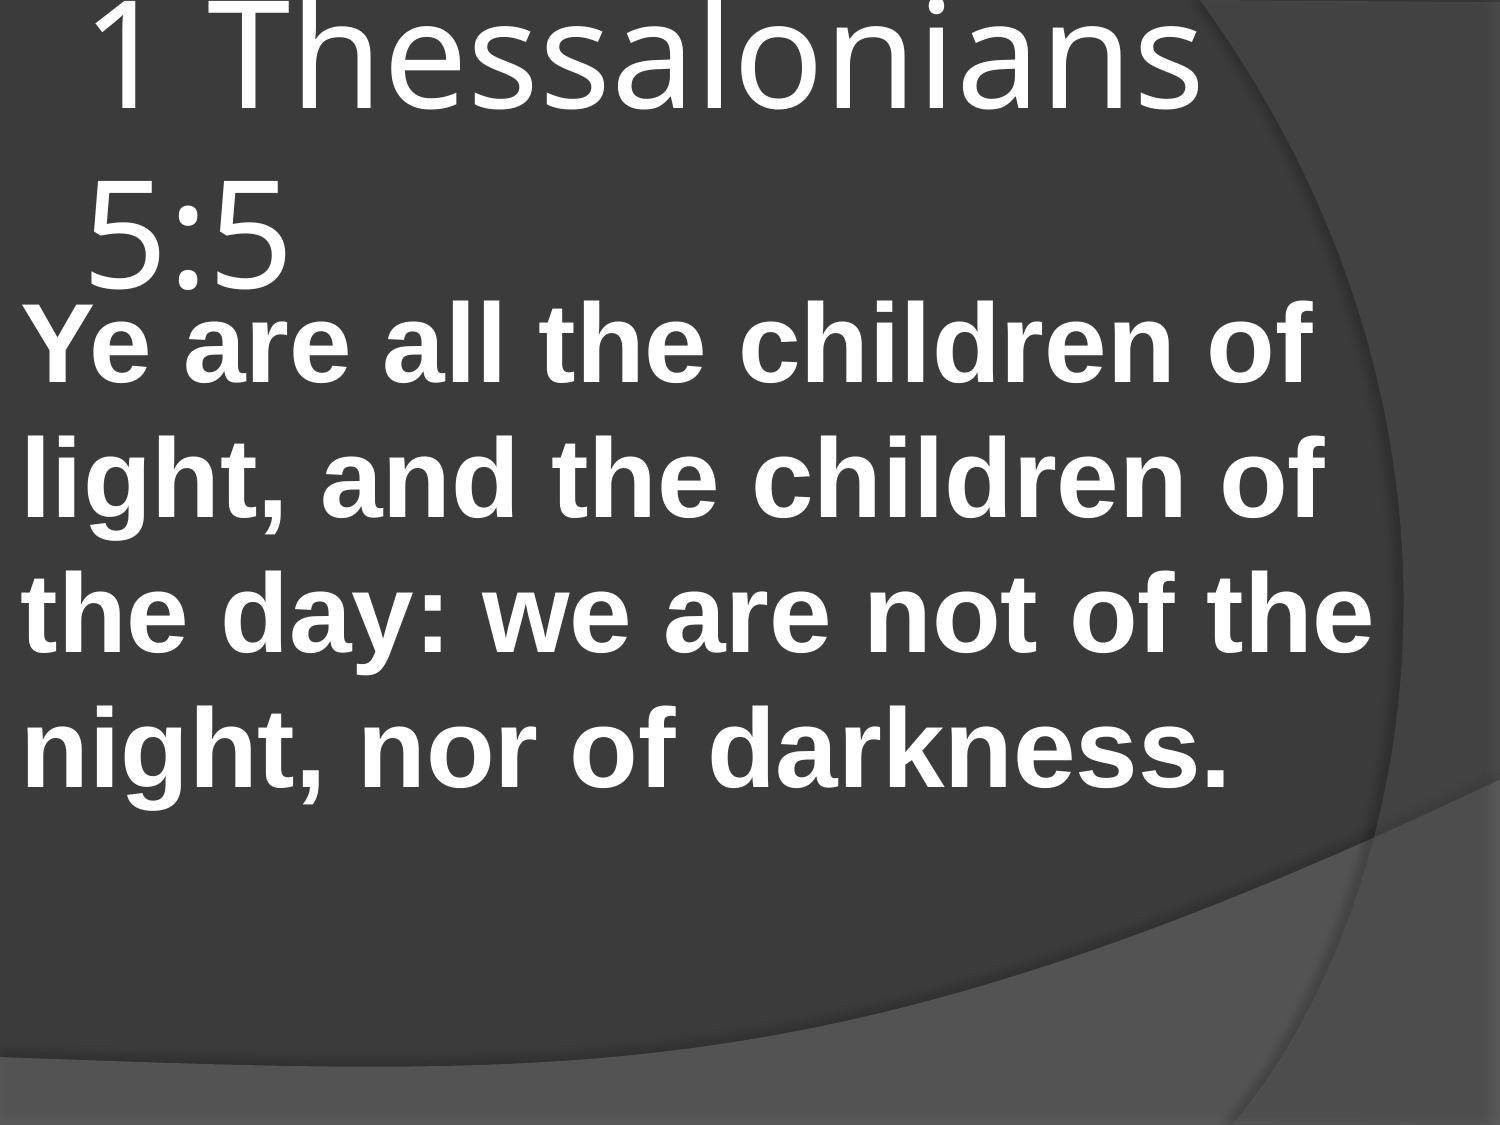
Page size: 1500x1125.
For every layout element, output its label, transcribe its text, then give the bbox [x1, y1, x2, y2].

title 1 Thessalonians 5:5 [75, 45, 1438, 233]
list Ye are all the children of light, and the children of the day: we are not of the night, nor of darkness. [0, 262, 1488, 1125]
